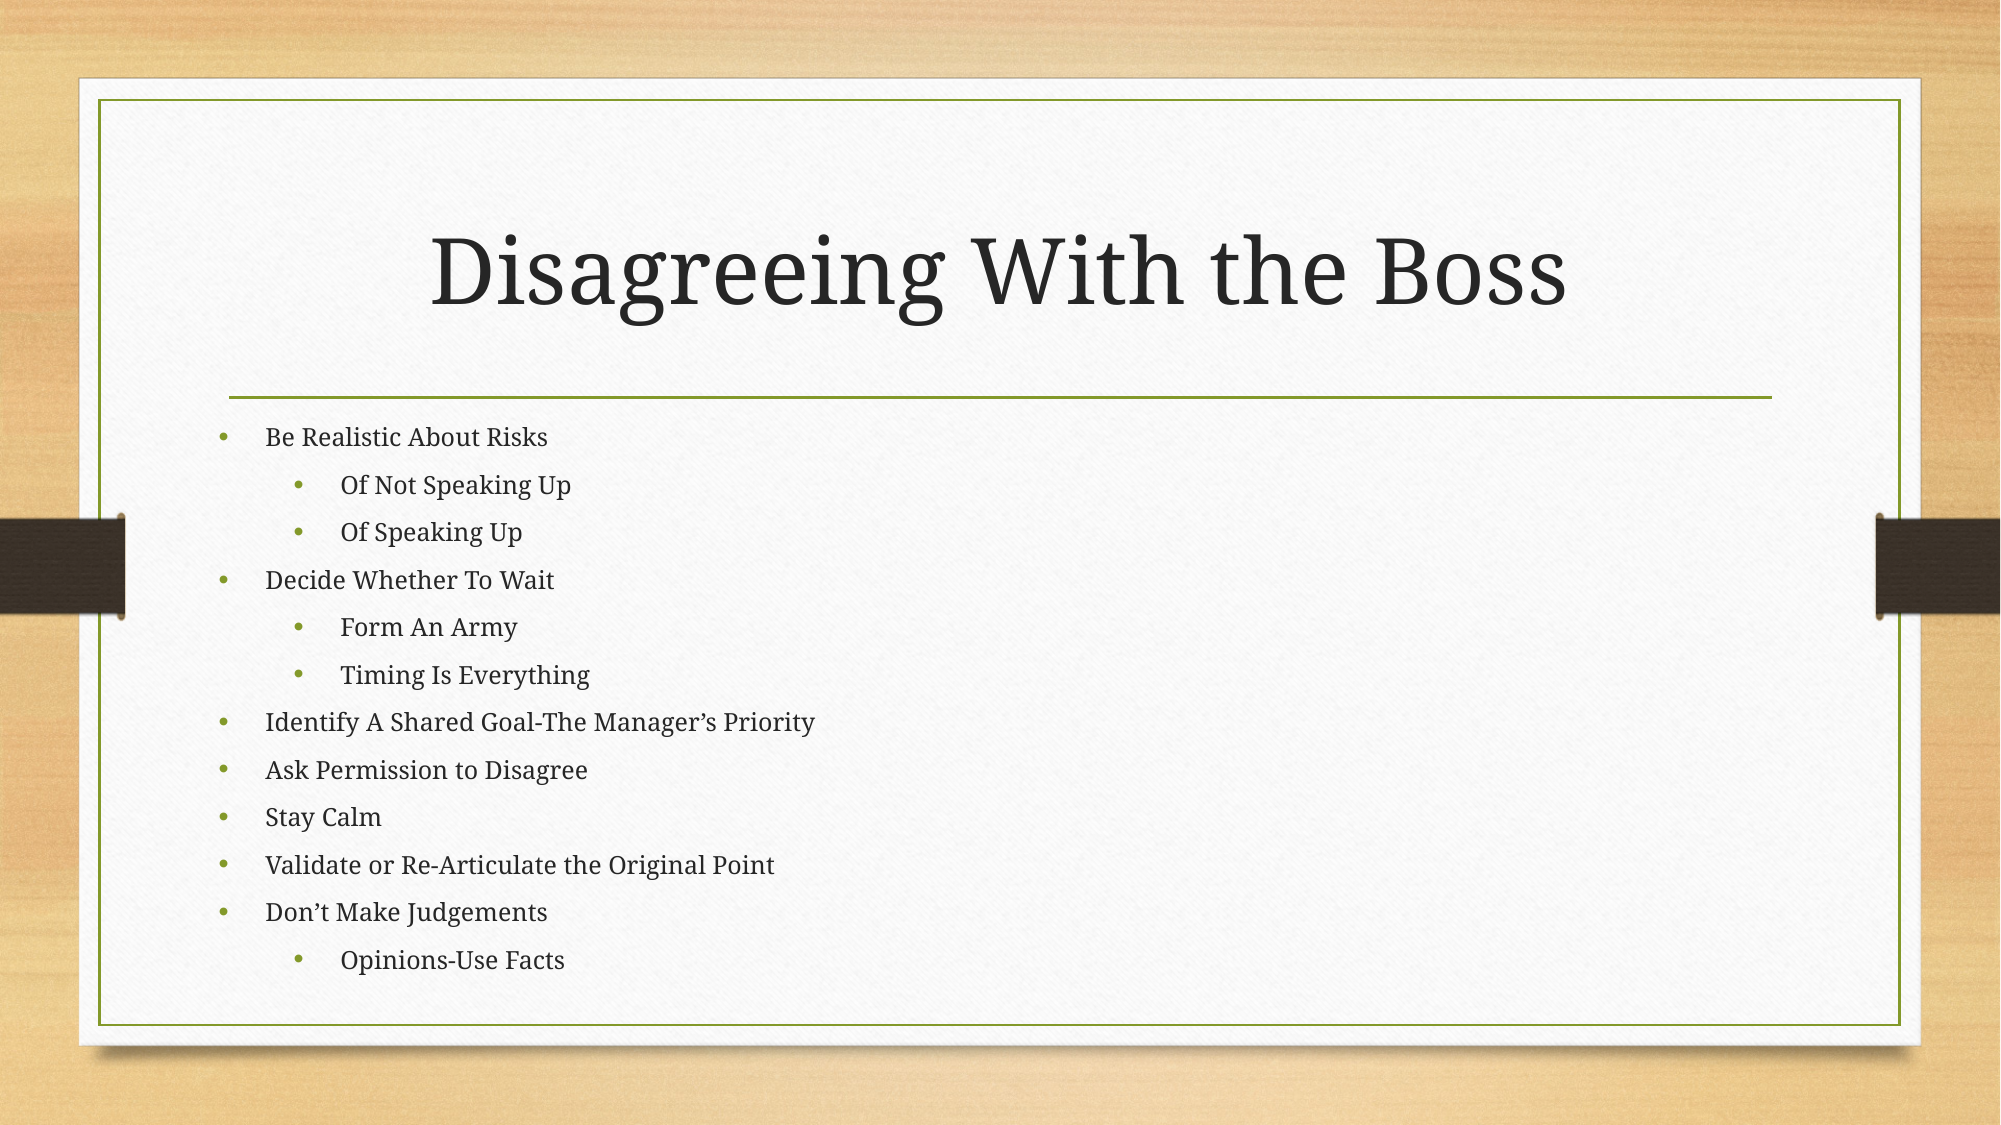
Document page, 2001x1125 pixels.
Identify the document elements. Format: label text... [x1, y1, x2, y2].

picture [0, 0, 2001, 1125]
list Be Realistic About Risks Of Not Speaking Up Of Speaking Up Decide Whether To Wait Form An Army Timing Is Everything Identify A Shared Goal-The Manager’s Priority Ask Permission to Disagree Stay Calm Validate or Re-Articulate the Original Point Don’t Make Judgements Opinions-Use Facts [203, 414, 1779, 959]
title Disagreeing With the Boss [212, 161, 1788, 375]
